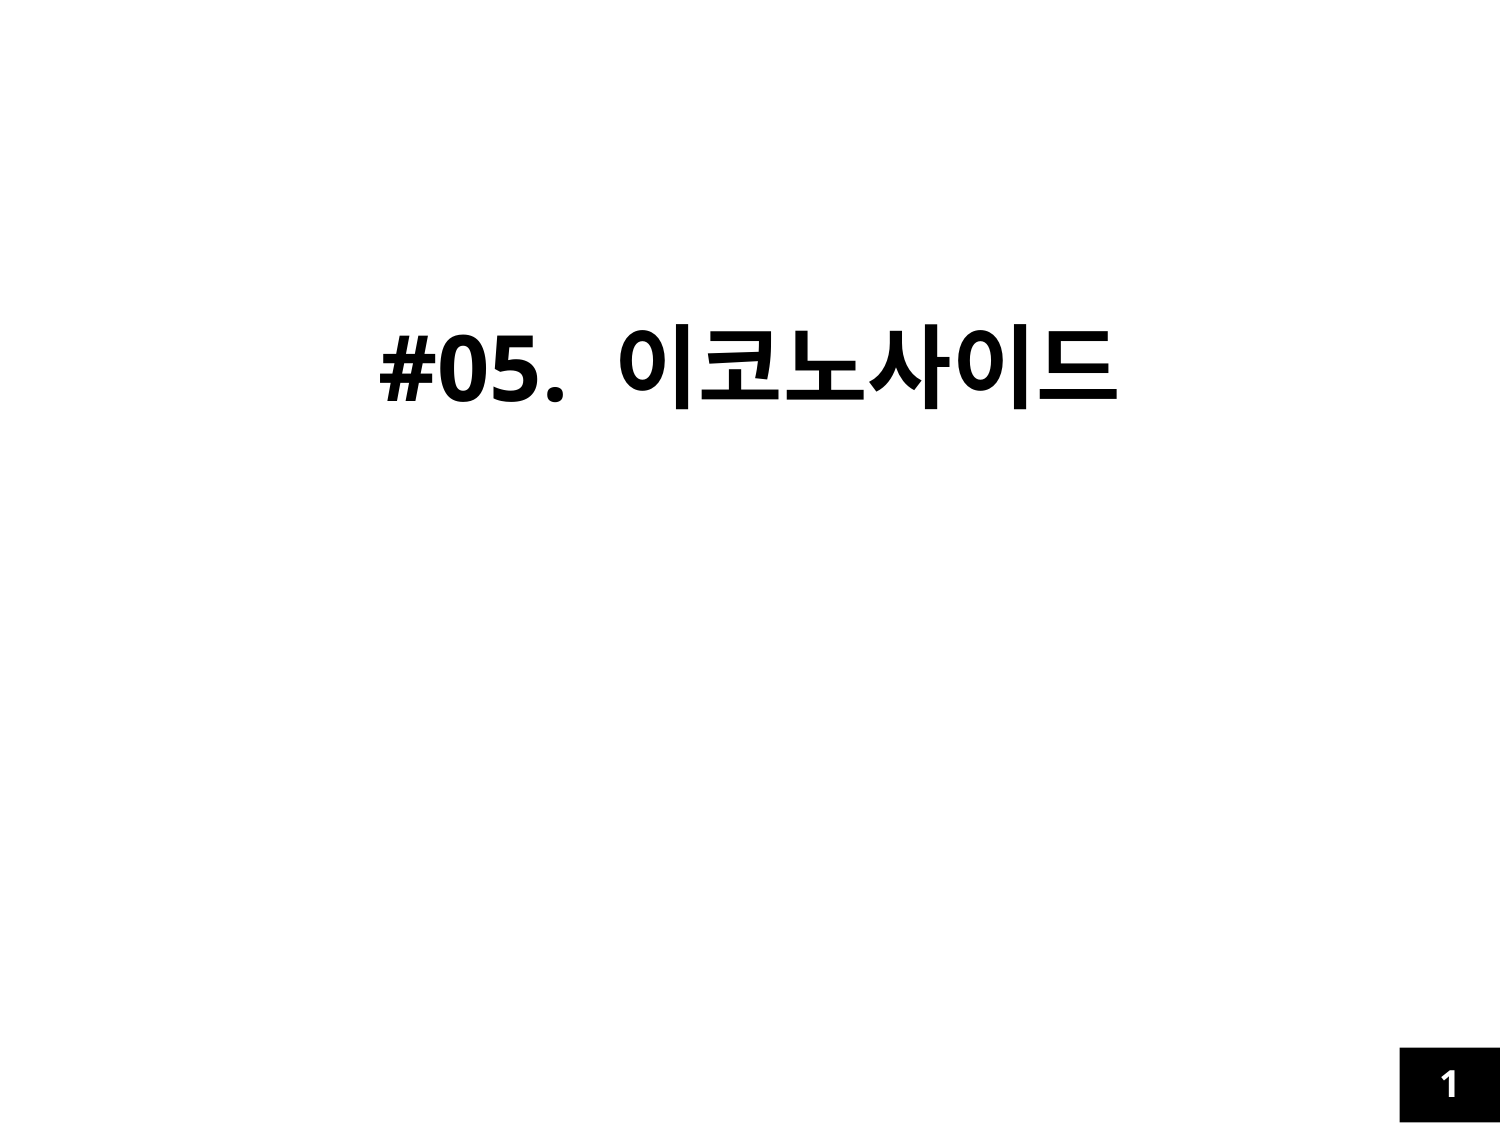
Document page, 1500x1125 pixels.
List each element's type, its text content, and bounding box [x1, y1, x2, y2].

text_box #05. 이코노사이드 [0, 302, 1500, 428]
slide_number 1 [1399, 1047, 1500, 1123]
